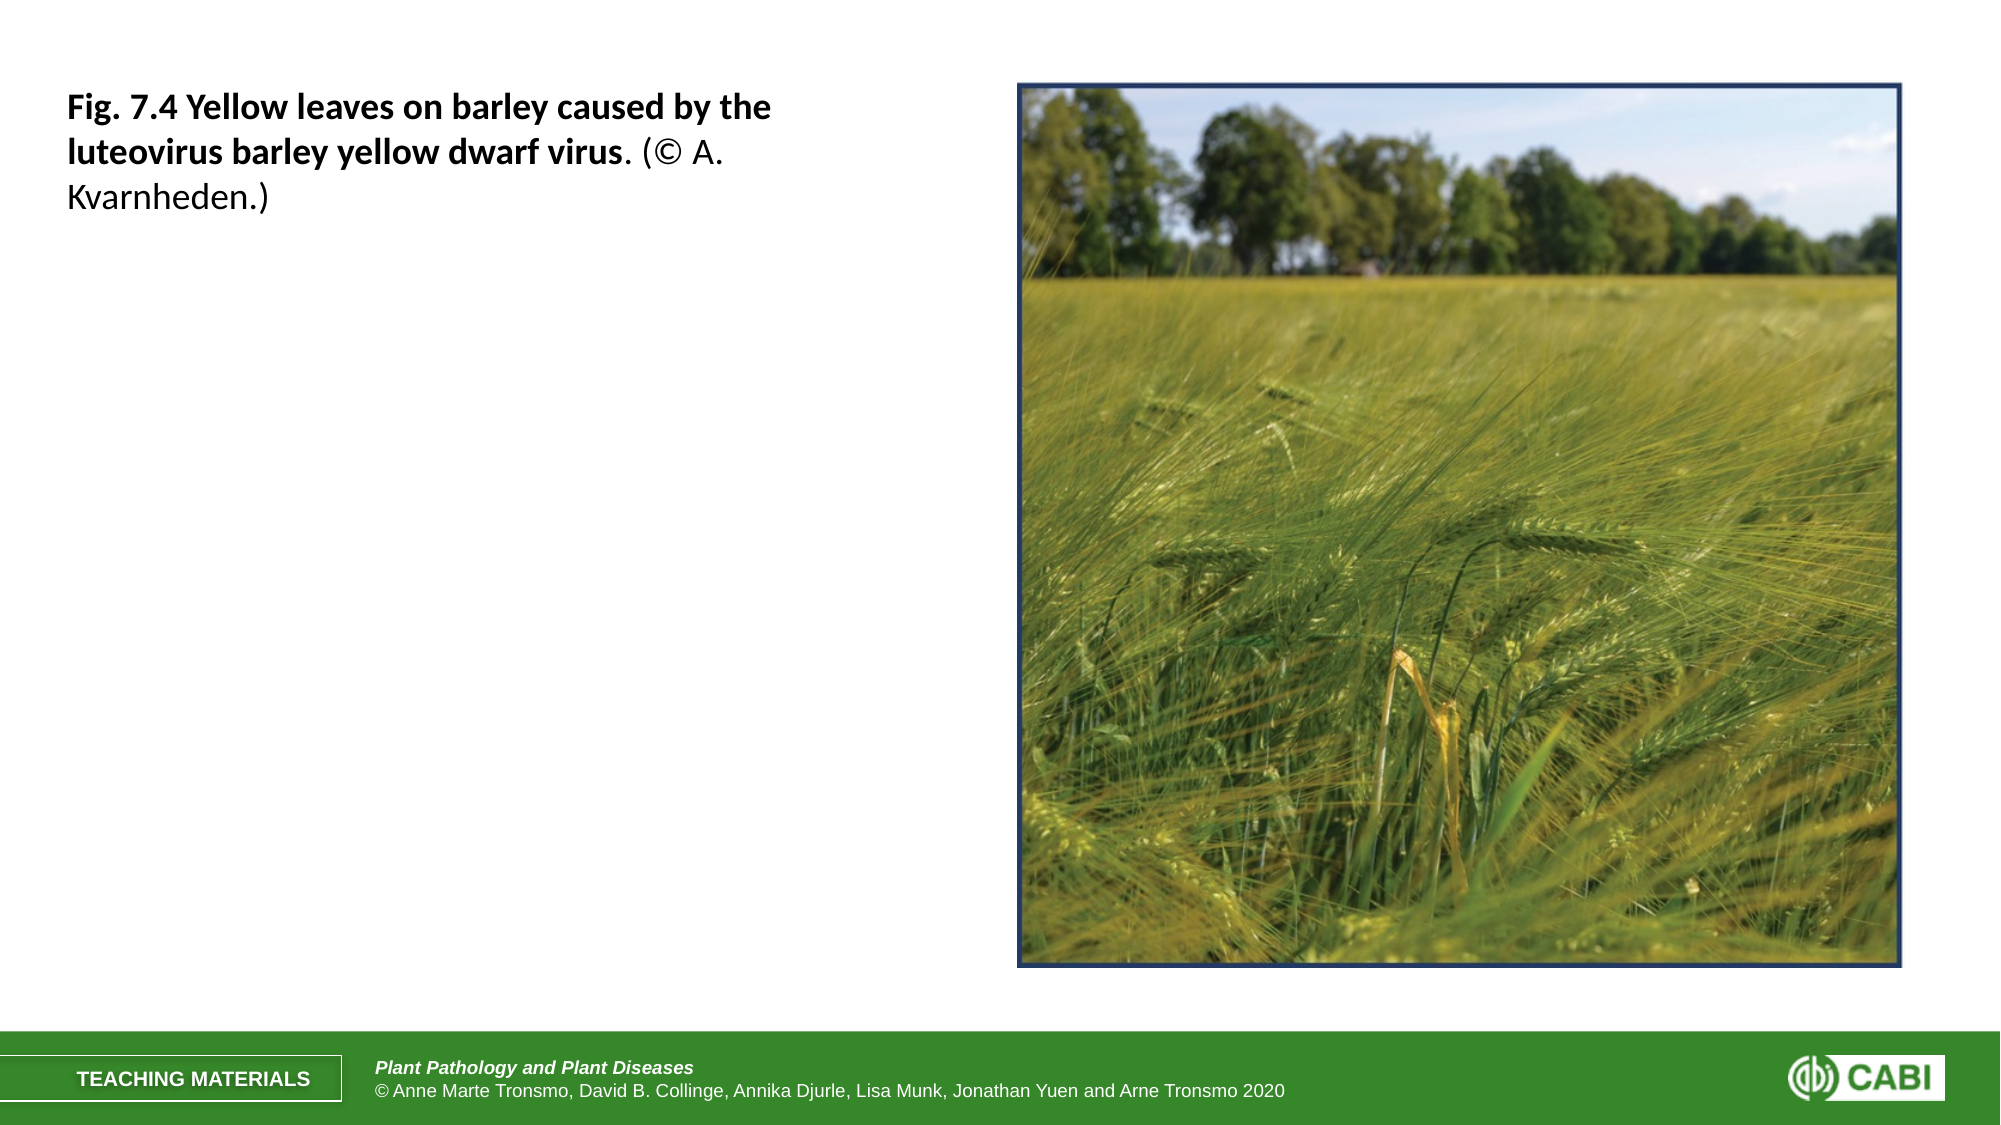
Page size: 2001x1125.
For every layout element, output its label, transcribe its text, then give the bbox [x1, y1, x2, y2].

text_box Fig. 7.4 Yellow leaves on barley caused by the luteovirus barley yellow dwarf virus. (© A. Kvarnheden.) [52, 74, 887, 225]
picture [1788, 1055, 1945, 1101]
picture [1017, 80, 1906, 969]
text_box Plant Pathology and Plant Diseases © Anne Marte Tronsmo, David B. Collinge, Annika Djurle, Lisa Munk, Jonathan Yuen and Arne Tronsmo 2020 [360, 1048, 1485, 1109]
